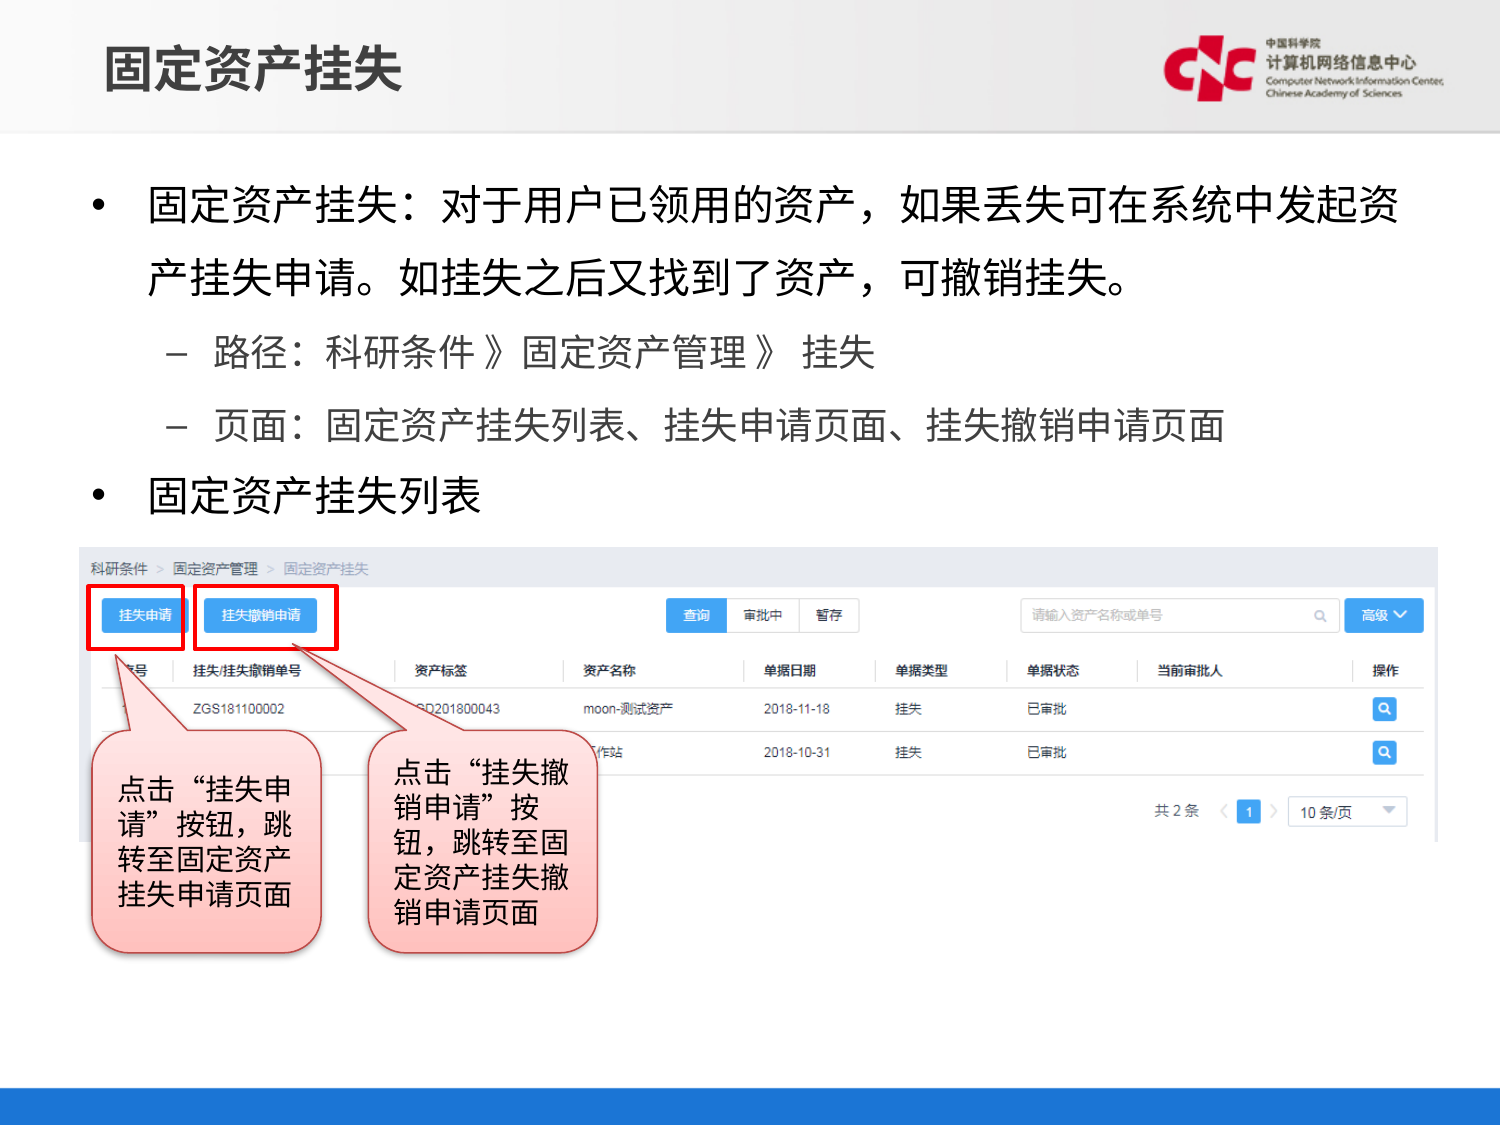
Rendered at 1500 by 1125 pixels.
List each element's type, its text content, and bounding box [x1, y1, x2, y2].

picture [0, 0, 1500, 1125]
text_box 点击“挂失撤销申请”按钮，跳转至固定资产挂失撤销申请页面 [367, 850, 599, 954]
text_box 点击“挂失申请”按钮，跳转至固定资产挂失申请页面 [91, 850, 322, 954]
title 固定资产挂失 [88, 17, 1423, 118]
text_box 固定资产挂失：对于用户已领用的资产，如果丢失可在系统中发起资产挂失申请。如挂失之后又找到了资产，可撤销挂失。 路径：科研条件 》固定资产管理 》 挂失 页面：固定资产挂失列表、挂失申请页面、挂失撤销申请页面 固定资产挂失列表 [76, 148, 1436, 527]
